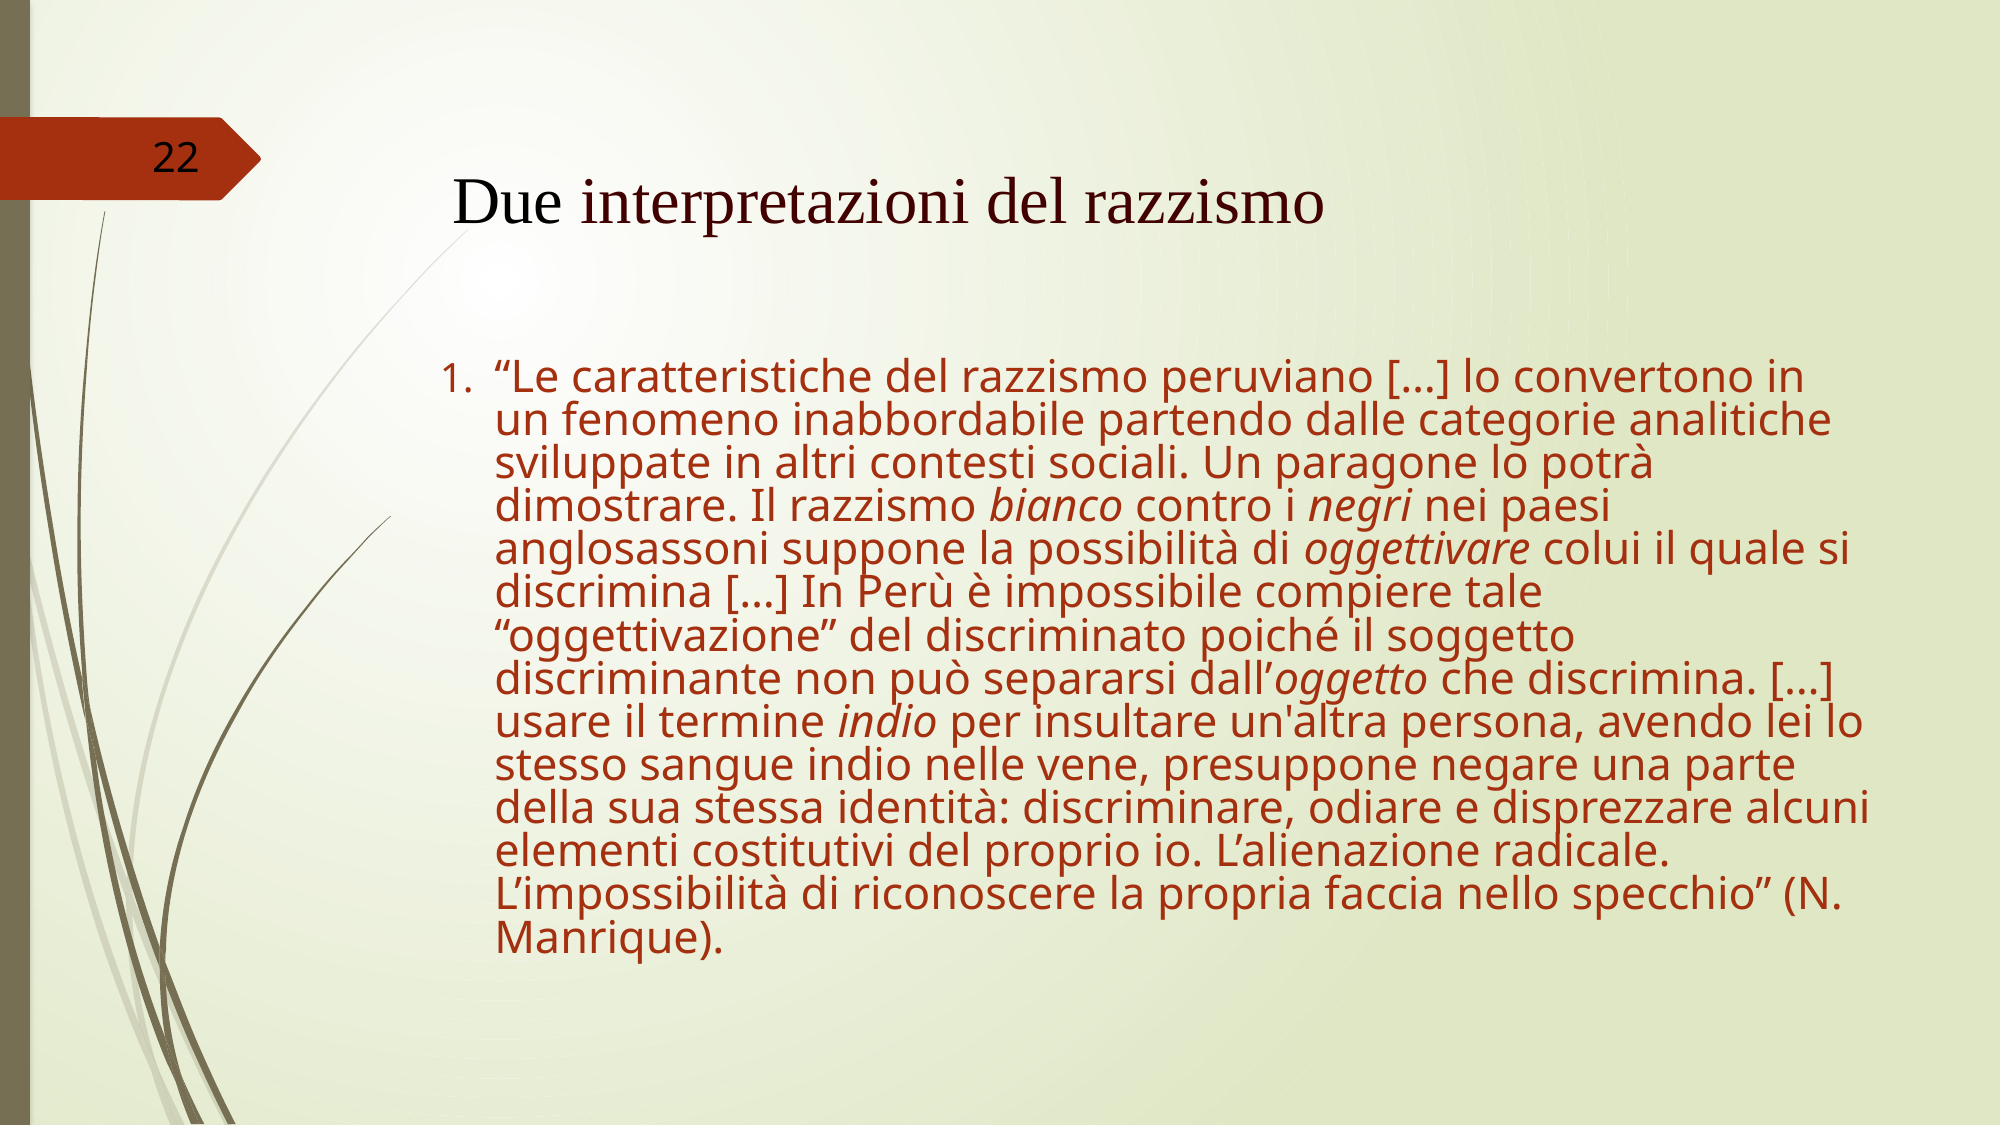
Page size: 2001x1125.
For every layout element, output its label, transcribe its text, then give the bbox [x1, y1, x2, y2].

text_box Due interpretazioni del razzismo [437, 149, 1663, 245]
list “Le caratteristiche del razzismo peruviano […] lo convertono in un fenomeno inabbordabile partendo dalle categorie analitiche sviluppate in altri contesti sociali. Un paragone lo potrà dimostrare. Il razzismo bianco contro i negri nei paesi anglosassoni suppone la possibilità di oggettivare colui il quale si discrimina […] In Perù è impossibile compiere tale “oggettivazione” del discriminato poiché il soggetto discriminante non può separarsi dall’oggetto che discrimina. […] usare il termine indio per insultare un'altra persona, avendo lei lo stesso sangue indio nelle vene, presuppone negare una parte della sua stessa identità: discriminare, odiare e disprezzare alcuni elementi costitutivi del proprio io. L’alienazione radicale. L’impossibilità di riconoscere la propria faccia nello specchio” (N. Manrique). [424, 350, 1888, 970]
slide_number 22 [87, 129, 216, 190]
